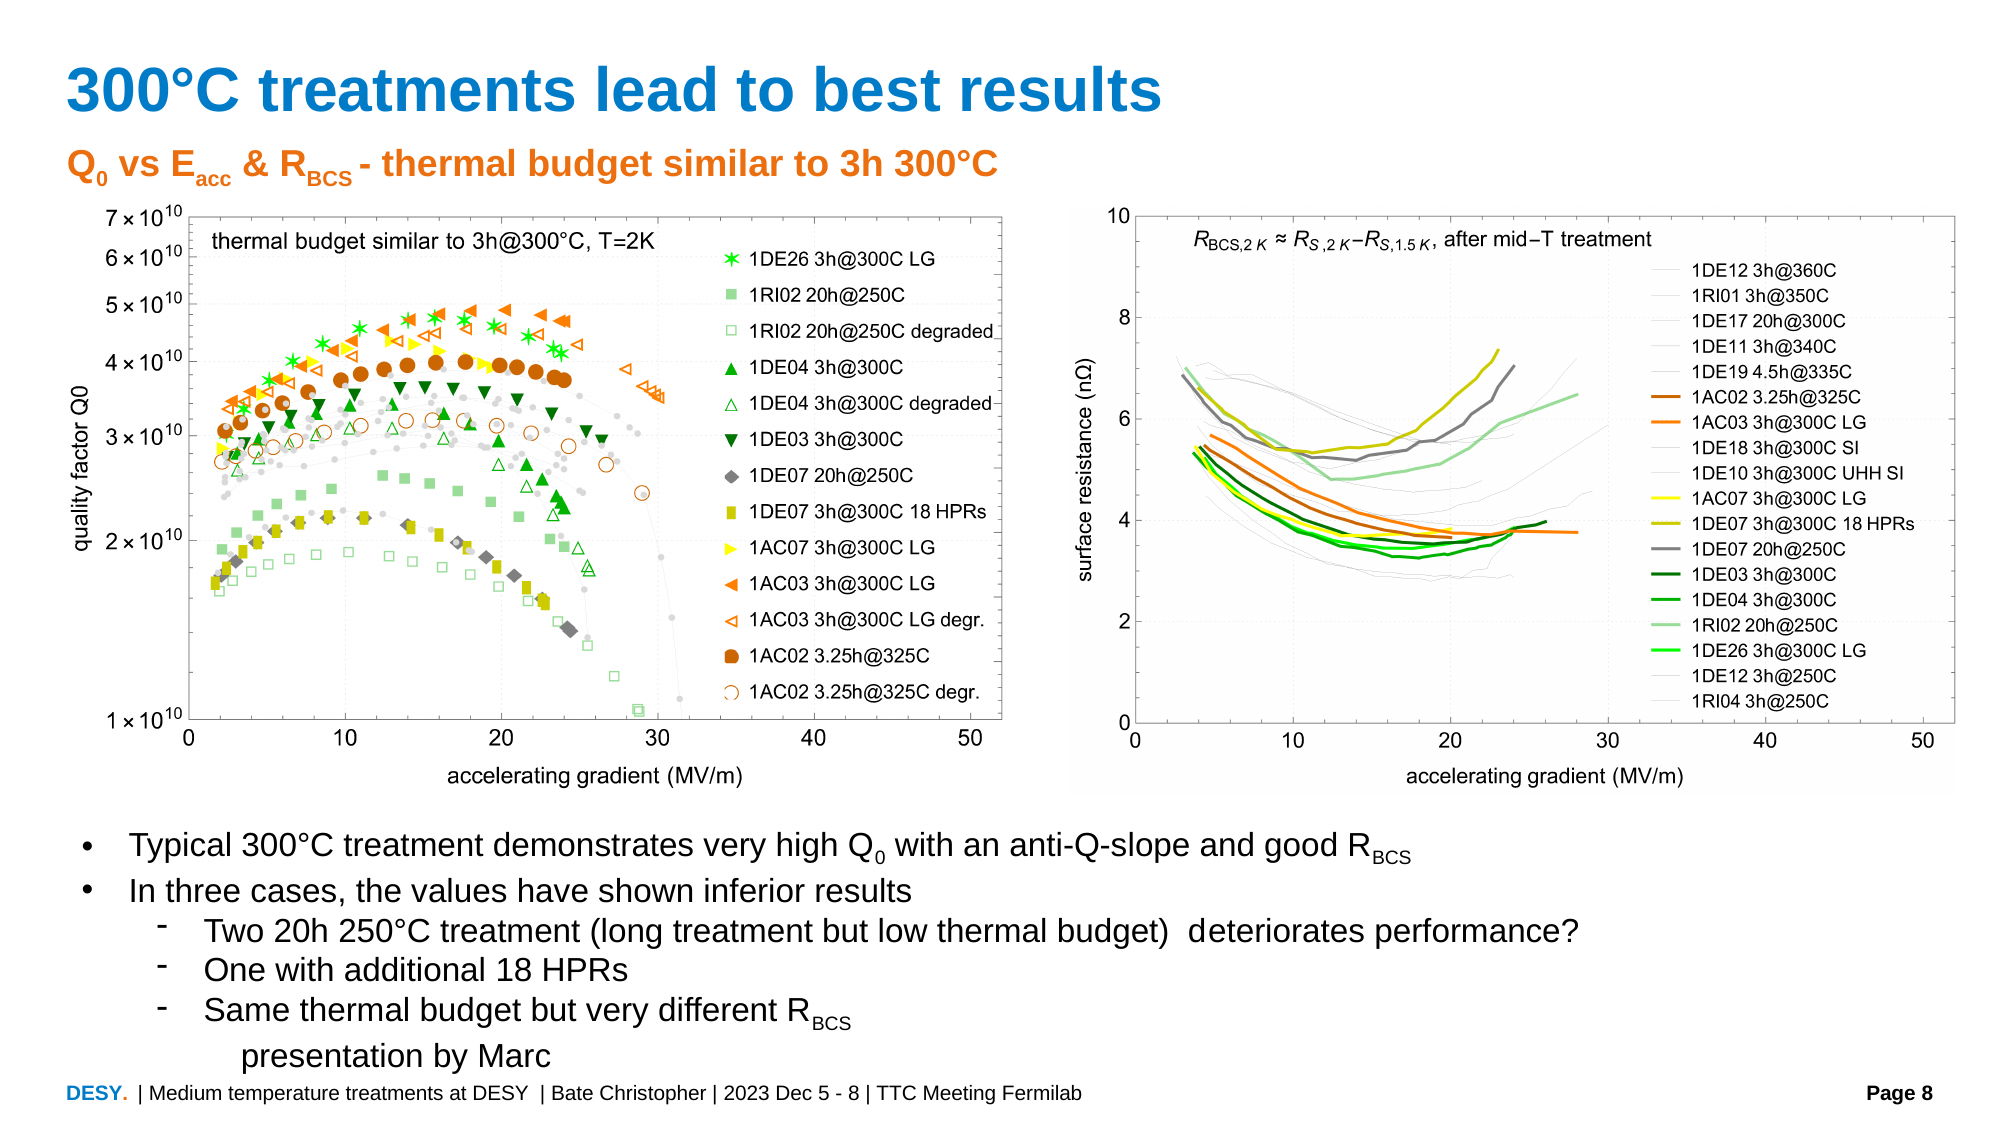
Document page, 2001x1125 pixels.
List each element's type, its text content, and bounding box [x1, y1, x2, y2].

picture [66, 203, 1010, 793]
picture [1069, 203, 1957, 794]
title 300°C treatments lead to best results [66, 57, 1933, 132]
footer | Medium temperature treatments at DESY | Bate Christopher | 2023 Dec 5 - 8 | TTC Meeting Fermilab [137, 1079, 1762, 1111]
list Q0 vs Eacc & RBCS - thermal budget similar to 3h 300°C [66, 134, 1933, 197]
